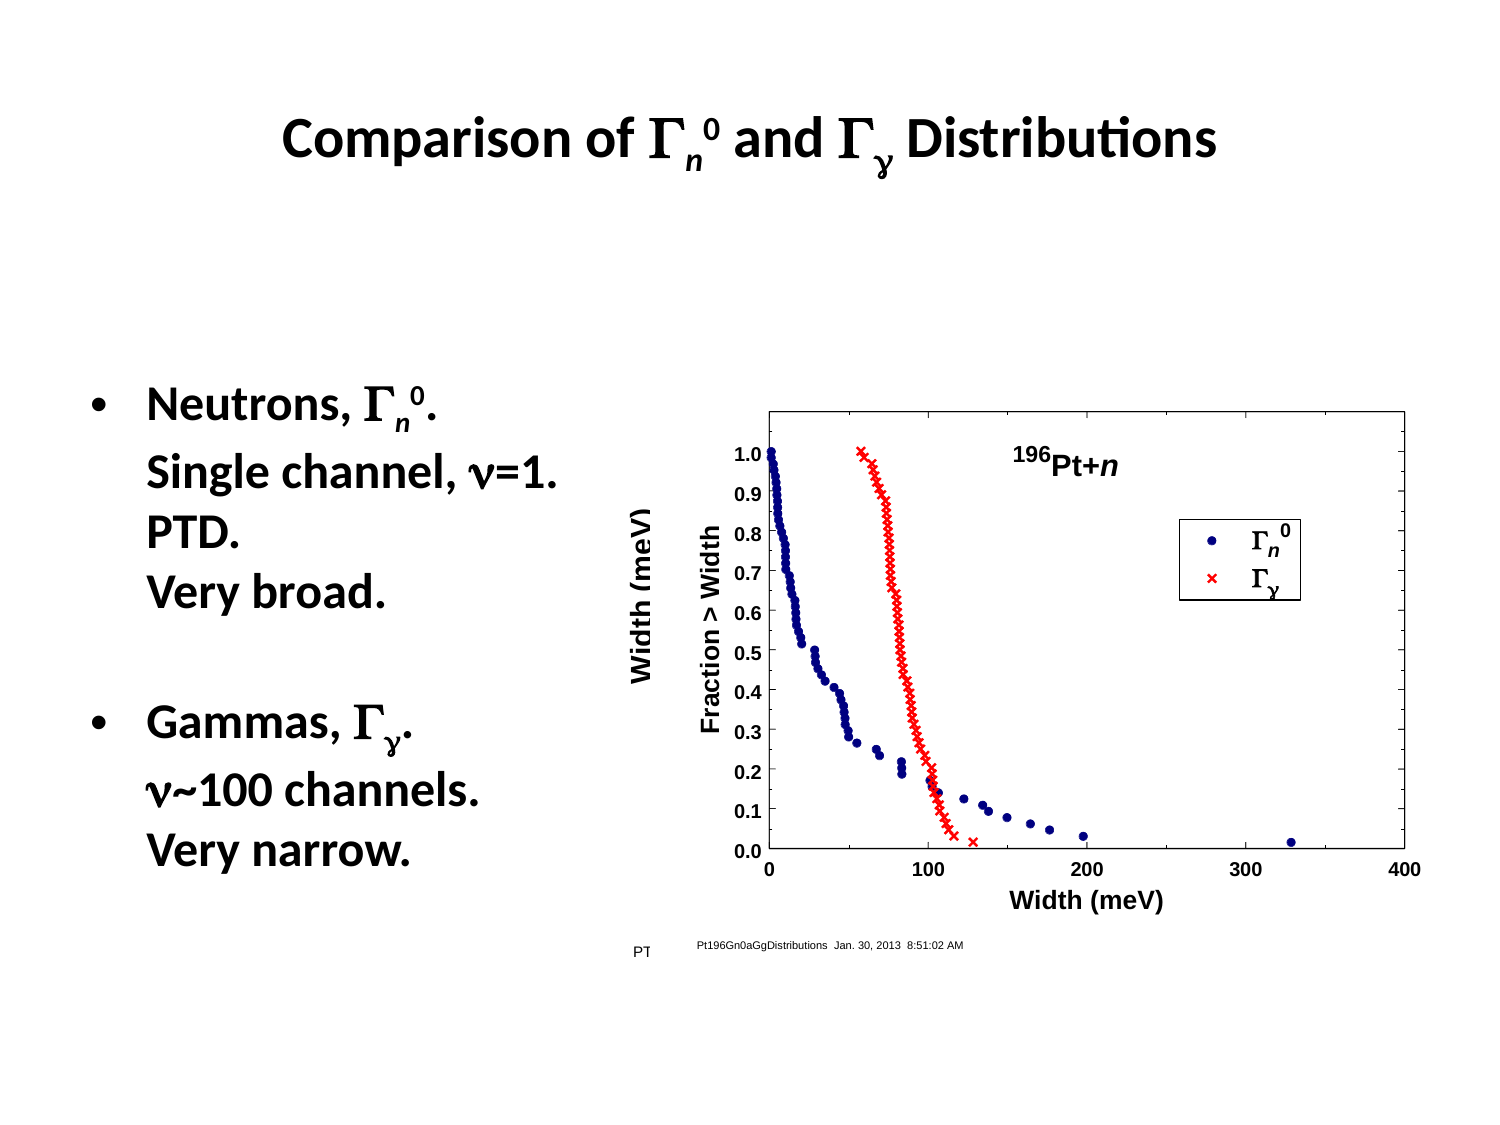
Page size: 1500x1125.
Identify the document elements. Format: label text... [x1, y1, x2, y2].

list Neutrons, Gn0. Single channel, n=1. PTD. Very broad. Gammas, Gg. n~100 channels. Very narrow. [75, 362, 570, 1005]
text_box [574, 234, 1500, 1003]
title Comparison of Gn0 and Gg Distributions [75, 45, 1425, 233]
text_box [649, 312, 1500, 988]
